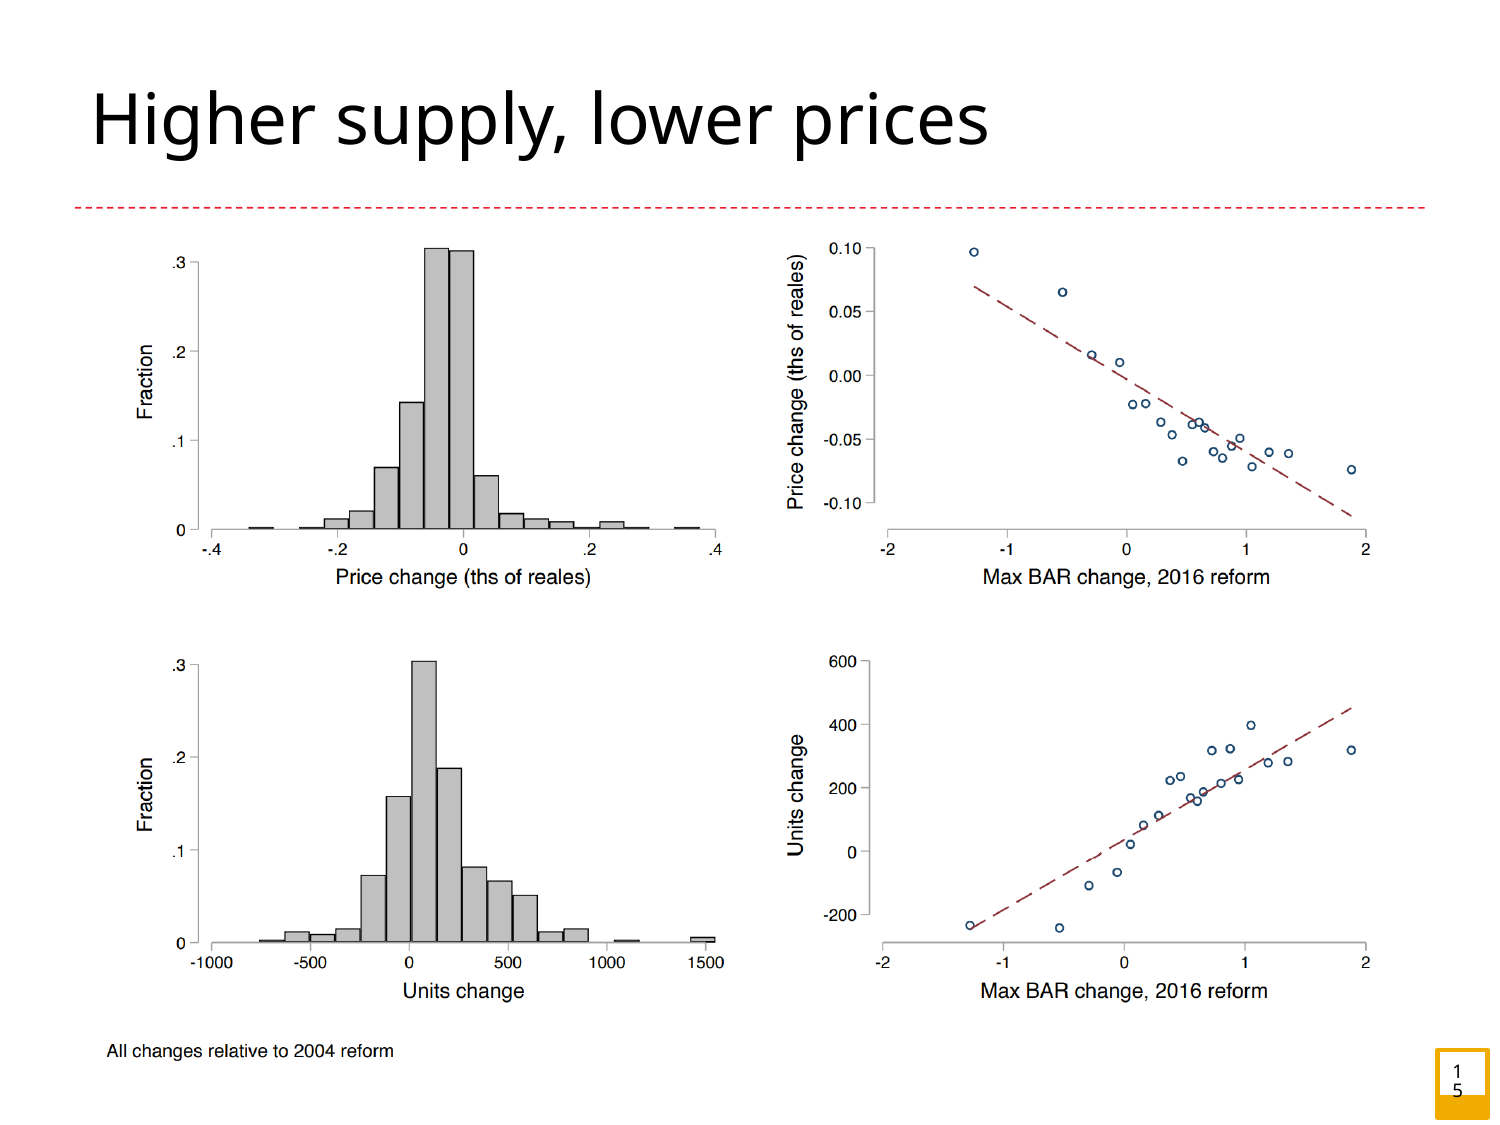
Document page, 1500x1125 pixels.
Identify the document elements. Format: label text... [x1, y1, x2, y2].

picture [93, 212, 1426, 1085]
title Higher supply, lower prices [75, 24, 1425, 208]
slide_number 15 [1437, 1048, 1488, 1097]
